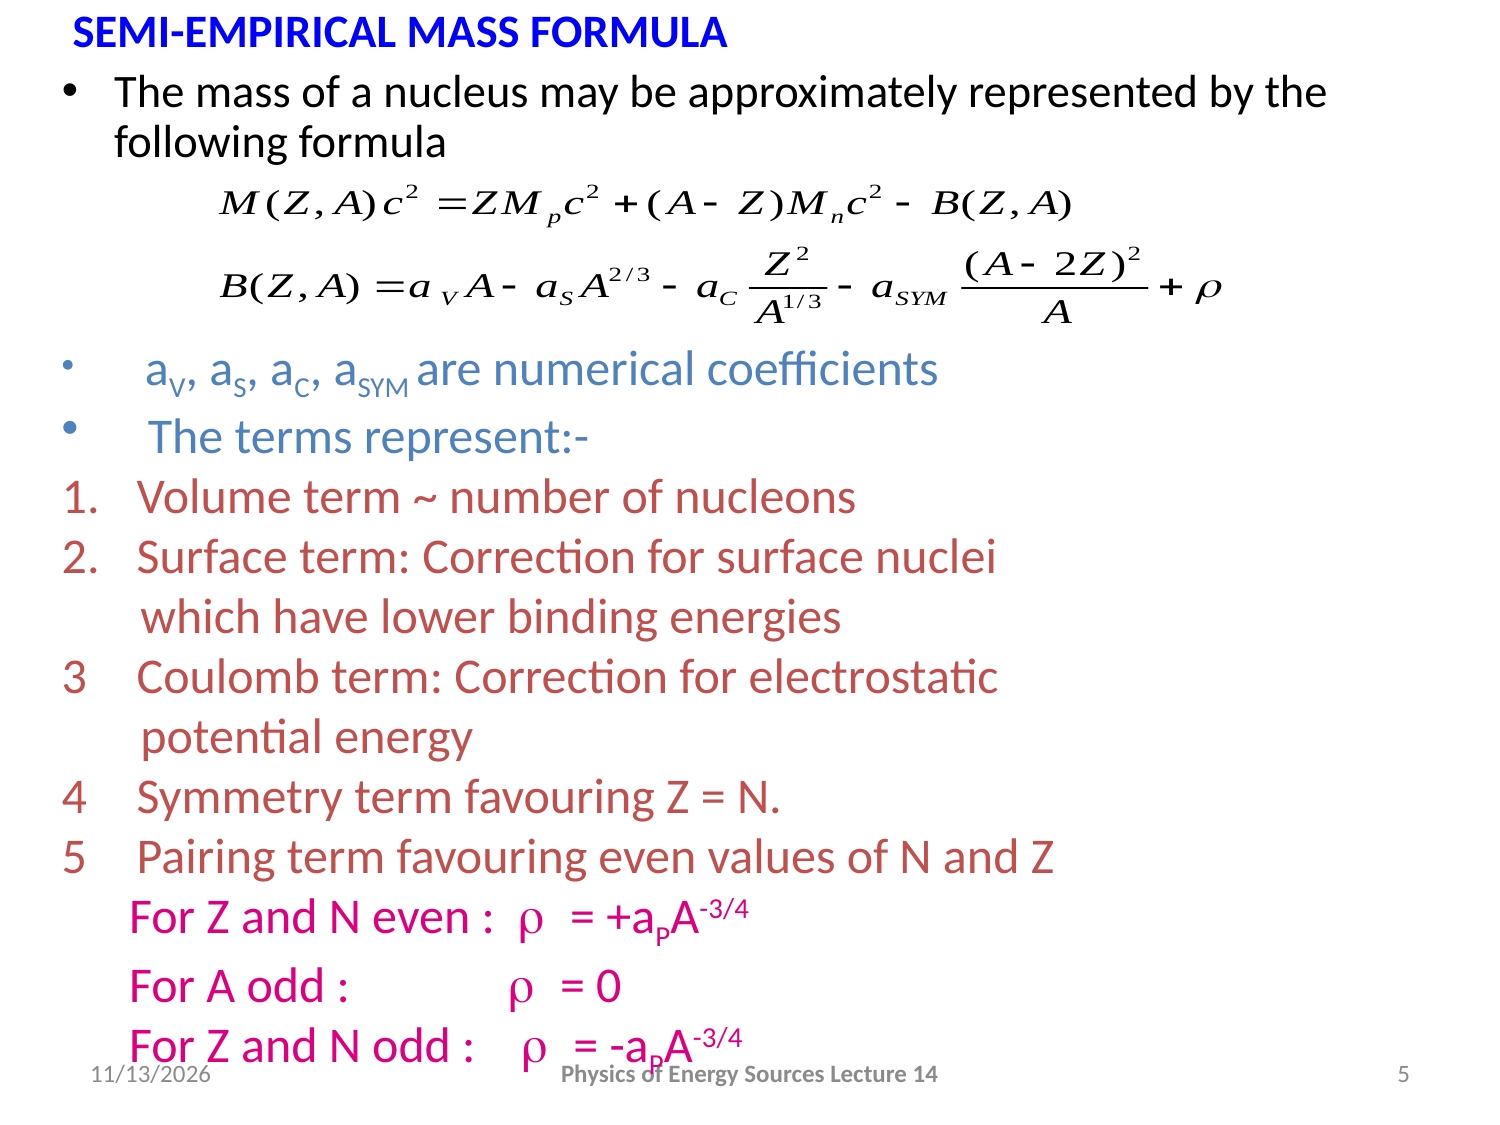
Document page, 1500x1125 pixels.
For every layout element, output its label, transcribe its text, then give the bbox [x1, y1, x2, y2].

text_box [210, 175, 1231, 332]
slide_number 5 [1074, 1042, 1425, 1103]
text_box aV, aS, aC, aSYM are numerical coefficients The terms represent:- Volume term ~ number of nucleons Surface term: Correction for surface nuclei which have lower binding energies Coulomb term: Correction for electrostatic potential energy Symmetry term favouring Z = N. Pairing term favouring even values of N and Z For Z and N even : r = +aPA-3/4 For A odd : r = 0 For Z and N odd : r = -aPA-3/4 [46, 328, 1431, 1125]
footer Physics of Energy Sources Lecture 14 [512, 1042, 988, 1103]
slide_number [75, 1042, 425, 1103]
list SEMI-EMPIRICAL MASS FORMULA The mass of a nucleus may be approximately represented by the following formula [46, 0, 1454, 176]
